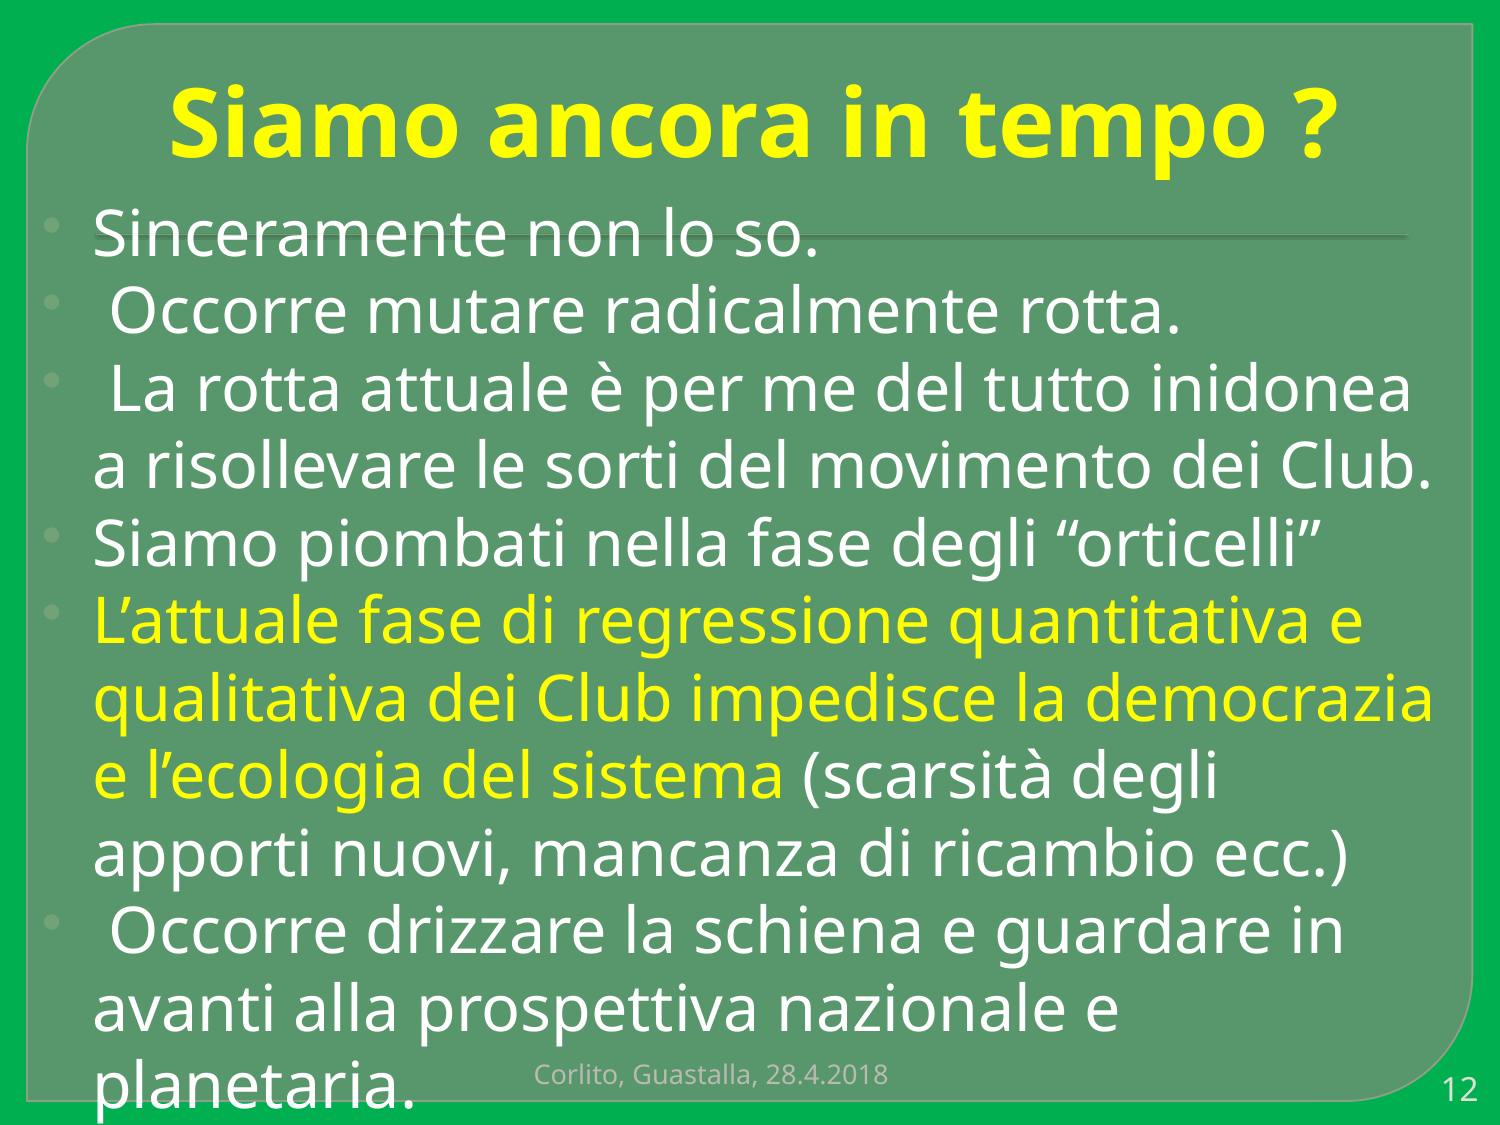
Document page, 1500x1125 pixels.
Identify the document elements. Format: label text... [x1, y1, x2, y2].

slide_number 12 [1417, 1068, 1494, 1114]
footer Corlito, Guastalla, 28.4.2018 [212, 1050, 904, 1095]
title Siamo ancora in tempo ? [75, 41, 1425, 184]
list Sinceramente non lo so. Occorre mutare radicalmente rotta. La rotta attuale è per me del tutto inidonea a risollevare le sorti del movimento dei Club. Siamo piombati nella fase degli “orticelli” L’attuale fase di regressione quantitativa e qualitativa dei Club impedisce la democrazia e l’ecologia del sistema (scarsità degli apporti nuovi, mancanza di ricambio ecc.) Occorre drizzare la schiena e guardare in avanti alla prospettiva nazionale e planetaria. [29, 184, 1459, 1050]
